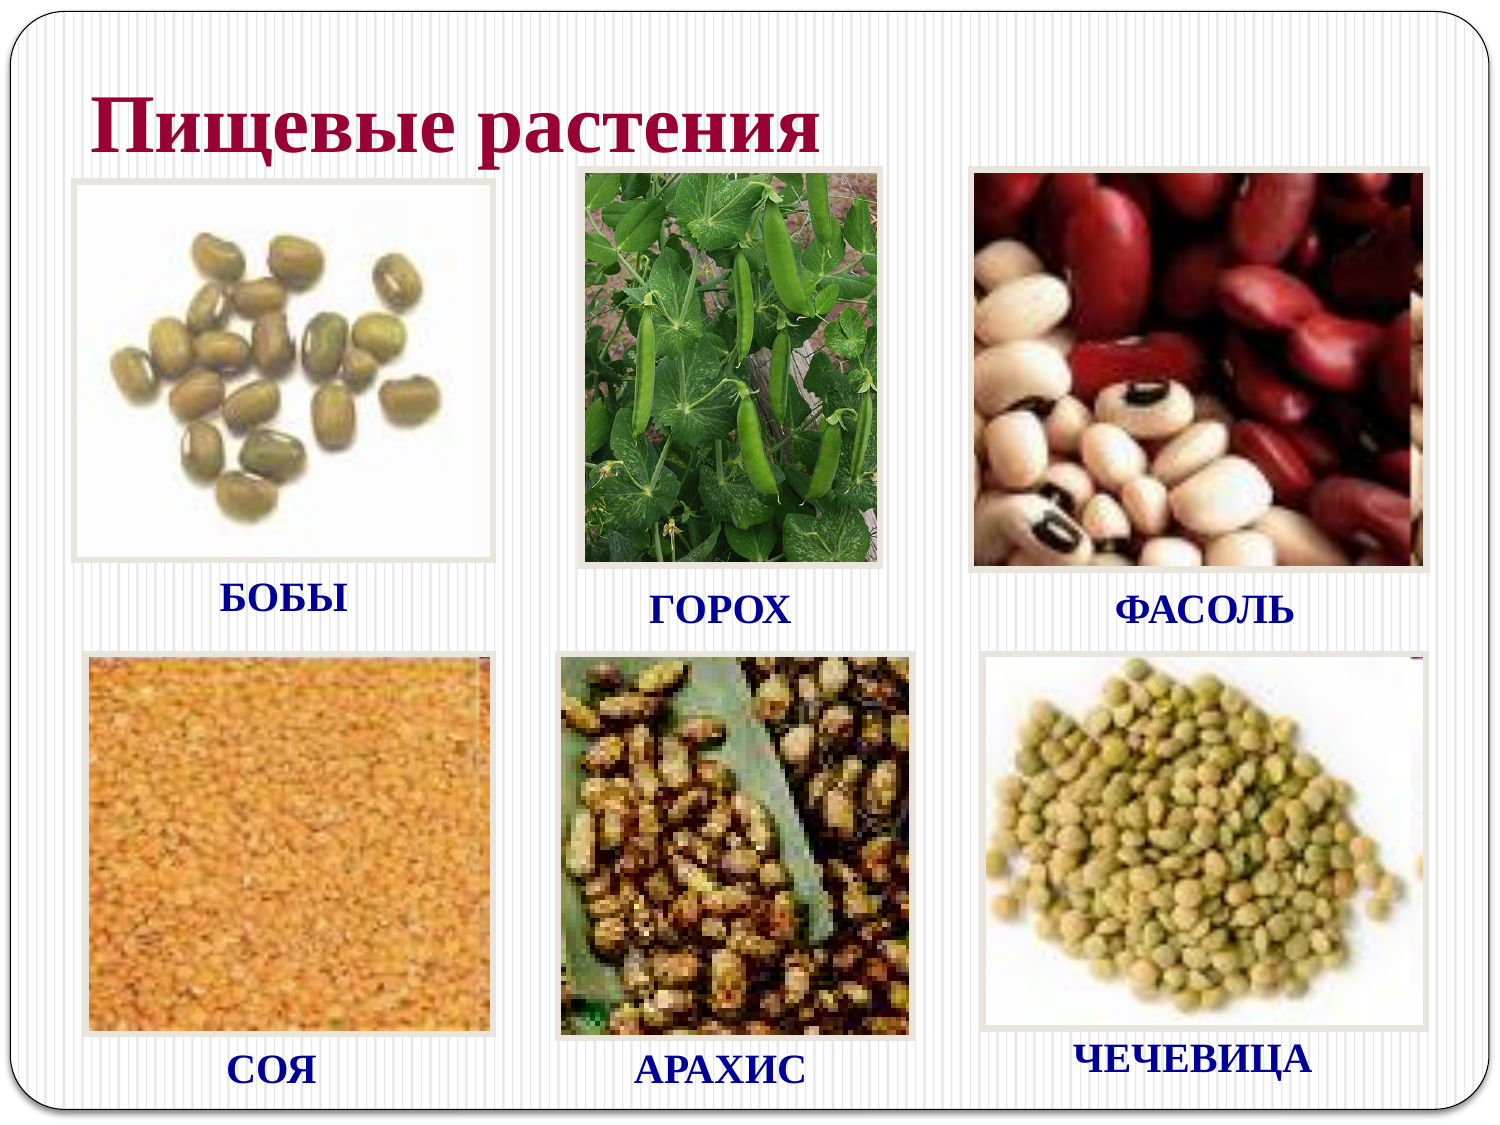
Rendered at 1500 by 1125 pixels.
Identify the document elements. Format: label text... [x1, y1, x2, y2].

title Пищевые растения [74, 44, 1426, 185]
picture [88, 656, 491, 1032]
text_box ЧЕЧЕВИЦА [1021, 1037, 1365, 1094]
picture [76, 184, 491, 557]
picture [584, 172, 878, 563]
picture [560, 656, 910, 1036]
picture [974, 172, 1424, 567]
text_box АРАХИС [549, 1034, 892, 1094]
text_box ГОРОХ [549, 574, 892, 645]
text_box ФАСОЛЬ [1033, 576, 1377, 645]
picture [985, 656, 1424, 1026]
text_box БОБЫ [112, 566, 455, 634]
text_box СОЯ [100, 1042, 443, 1094]
